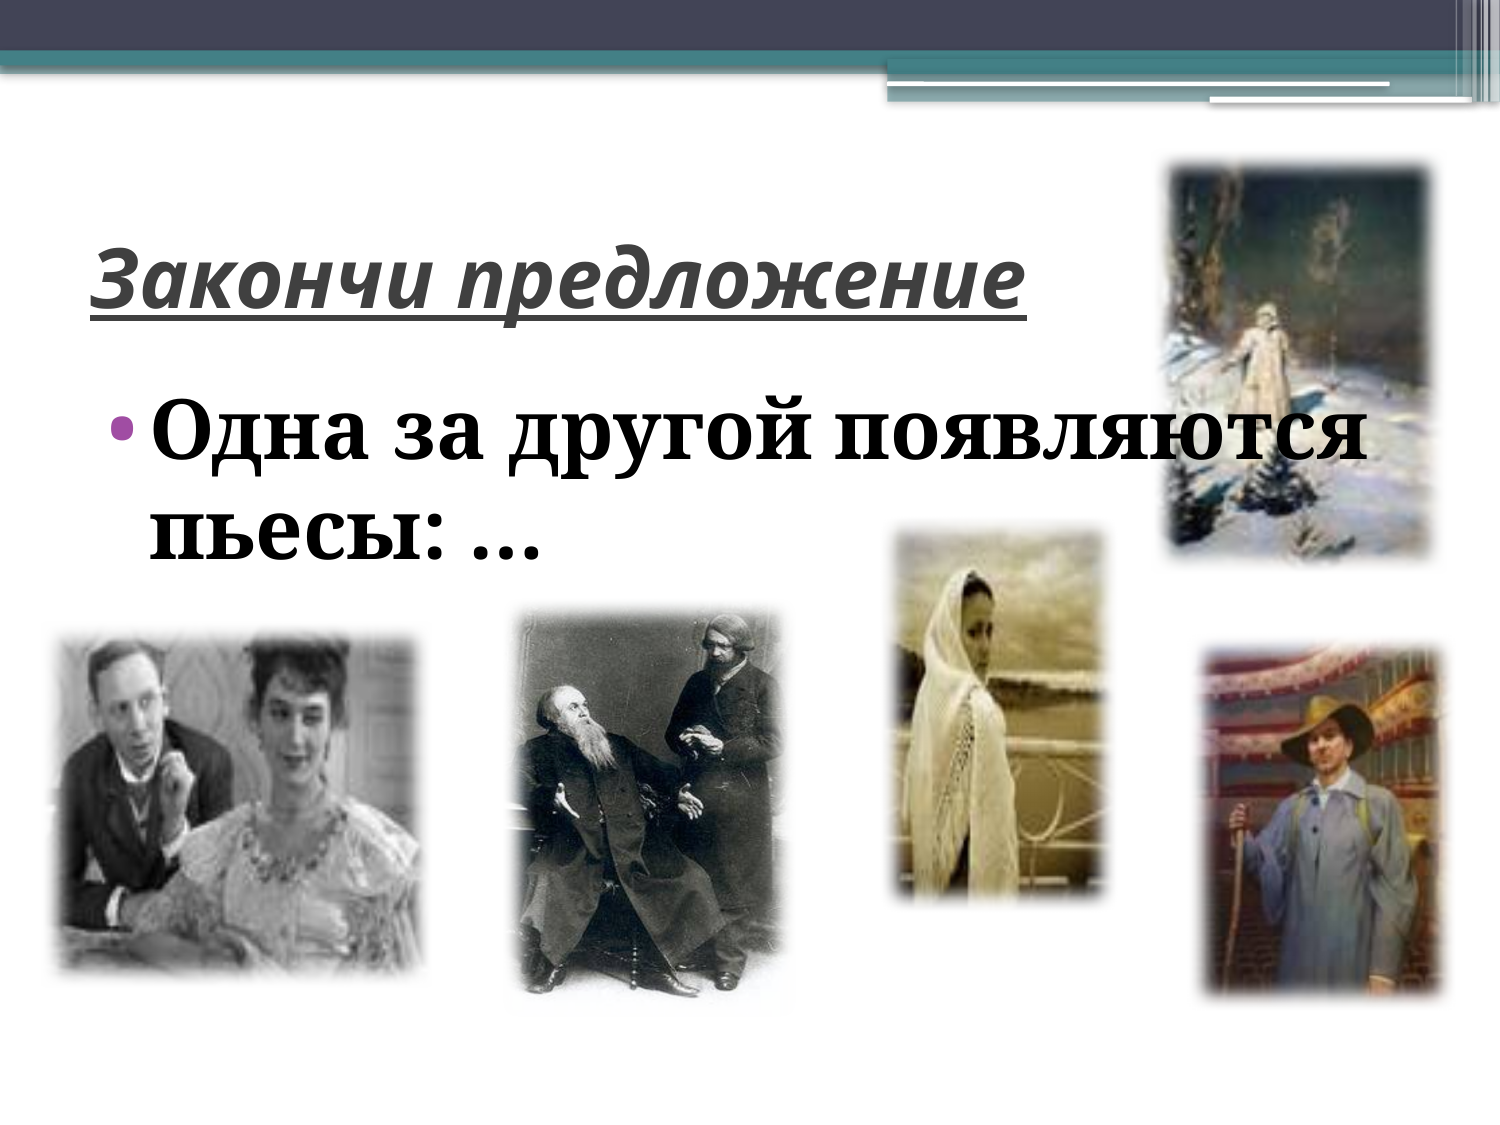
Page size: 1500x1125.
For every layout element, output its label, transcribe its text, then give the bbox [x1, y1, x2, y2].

list Одна за другой появляются пьесы: … [75, 368, 1425, 1079]
picture [1151, 148, 1448, 575]
picture [41, 621, 432, 988]
title Закончи предложение [75, 187, 1144, 363]
picture [1186, 633, 1457, 1012]
picture [879, 514, 1120, 914]
picture [501, 597, 798, 1019]
